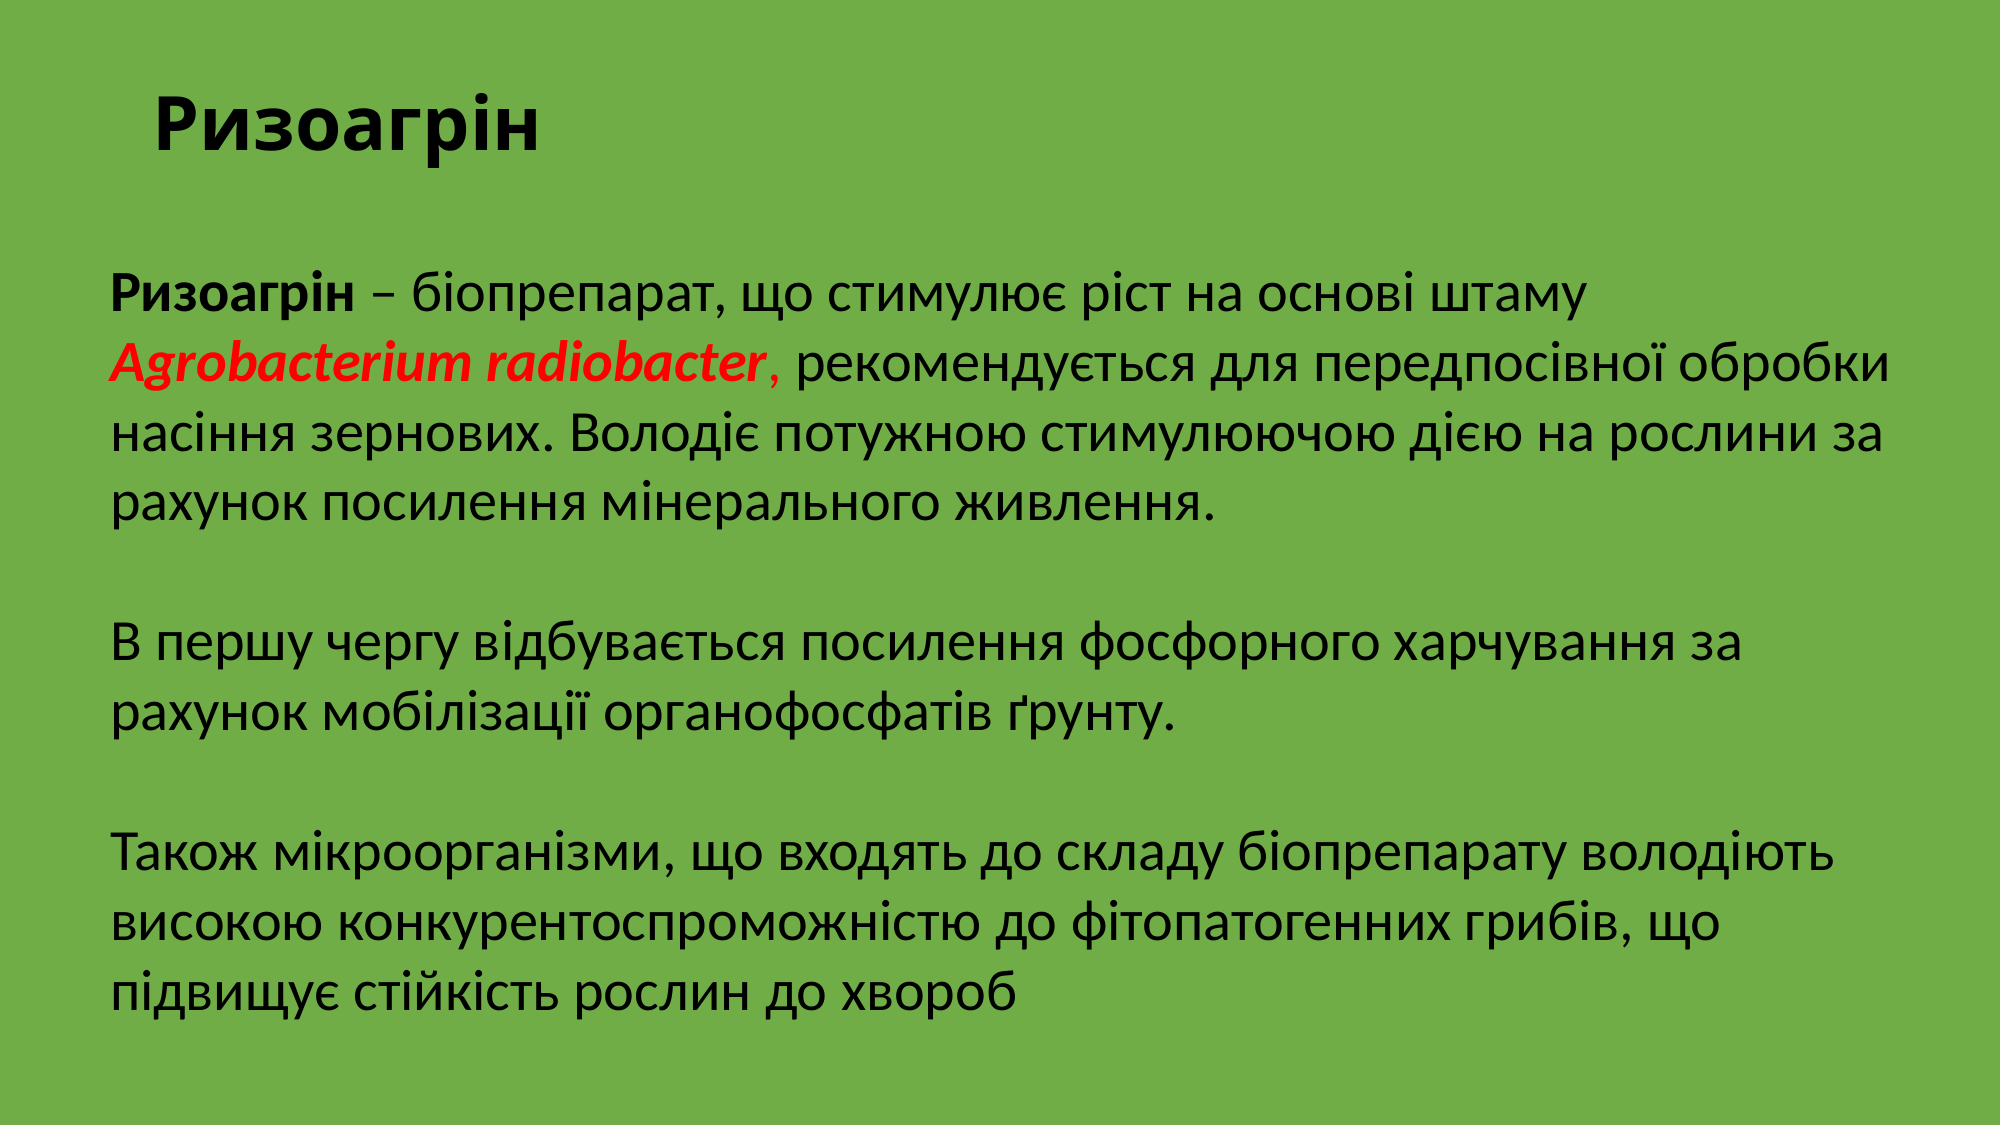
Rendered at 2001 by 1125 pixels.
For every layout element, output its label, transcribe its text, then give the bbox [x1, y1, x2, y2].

title Ризоагрін [137, 59, 1863, 193]
text_box Ризоагрін – біопрепарат, що стимулює ріст на основі штаму Agrobacterium radiobacter, рекомендується для передпосівної обробки насіння зернових. Володіє потужною стимулюючою дією на рослини за рахунок посилення мінерального живлення. В першу чергу відбувається посилення фосфорного харчування за рахунок мобілізації органофосфатів ґрунту. Також мікроорганізми, що входять до складу біопрепарату володіють високою конкурентоспроможністю до фітопатогенних грибів, що підвищує стійкість рослин до хвороб [95, 245, 1916, 1030]
